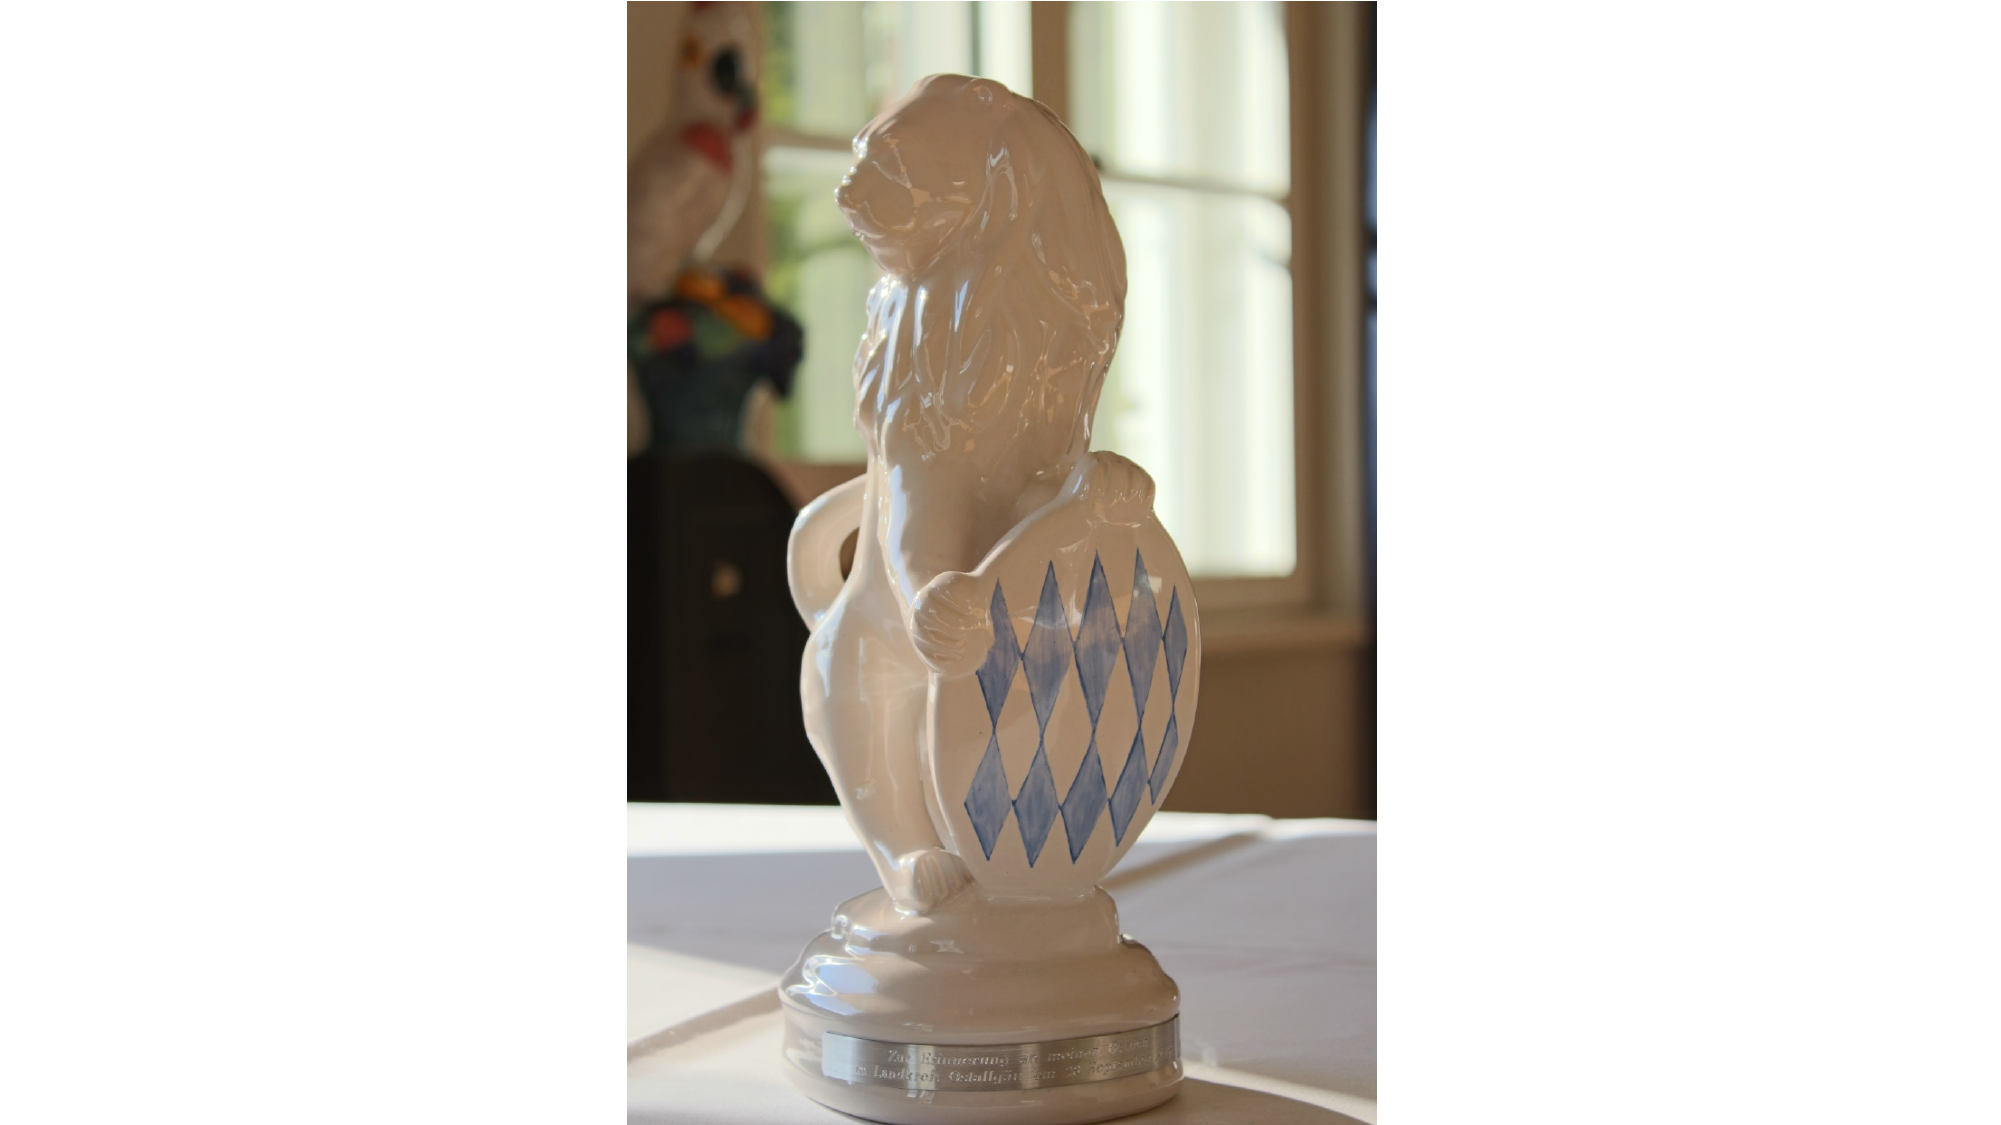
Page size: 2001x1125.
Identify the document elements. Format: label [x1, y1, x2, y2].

picture [627, 1, 1377, 1125]
